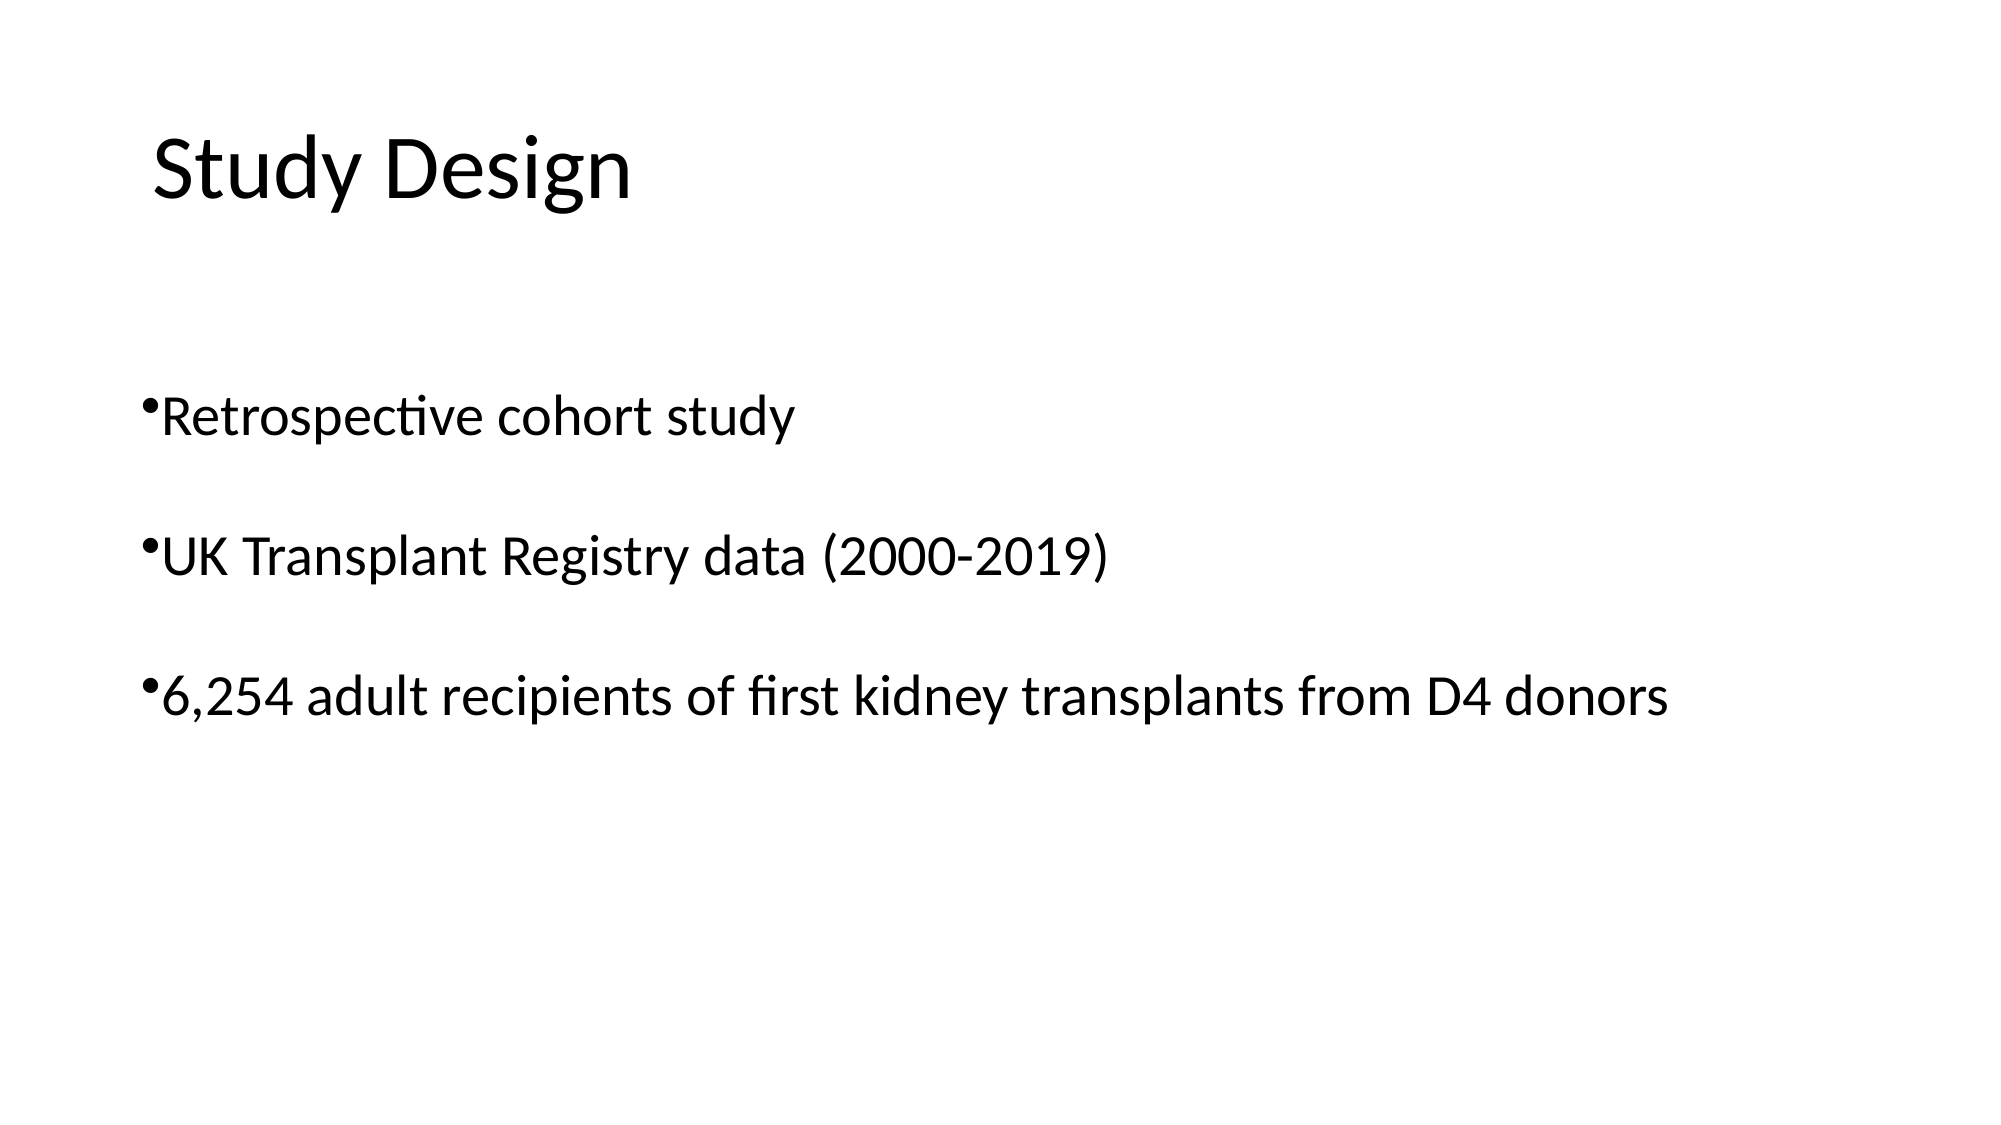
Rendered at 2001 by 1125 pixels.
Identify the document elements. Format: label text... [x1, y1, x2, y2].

title Study Design [137, 59, 1863, 278]
list Retrospective cohort study UK Transplant Registry data (2000-2019) 6,254 adult recipients of first kidney transplants from D4 donors [125, 203, 1735, 857]
